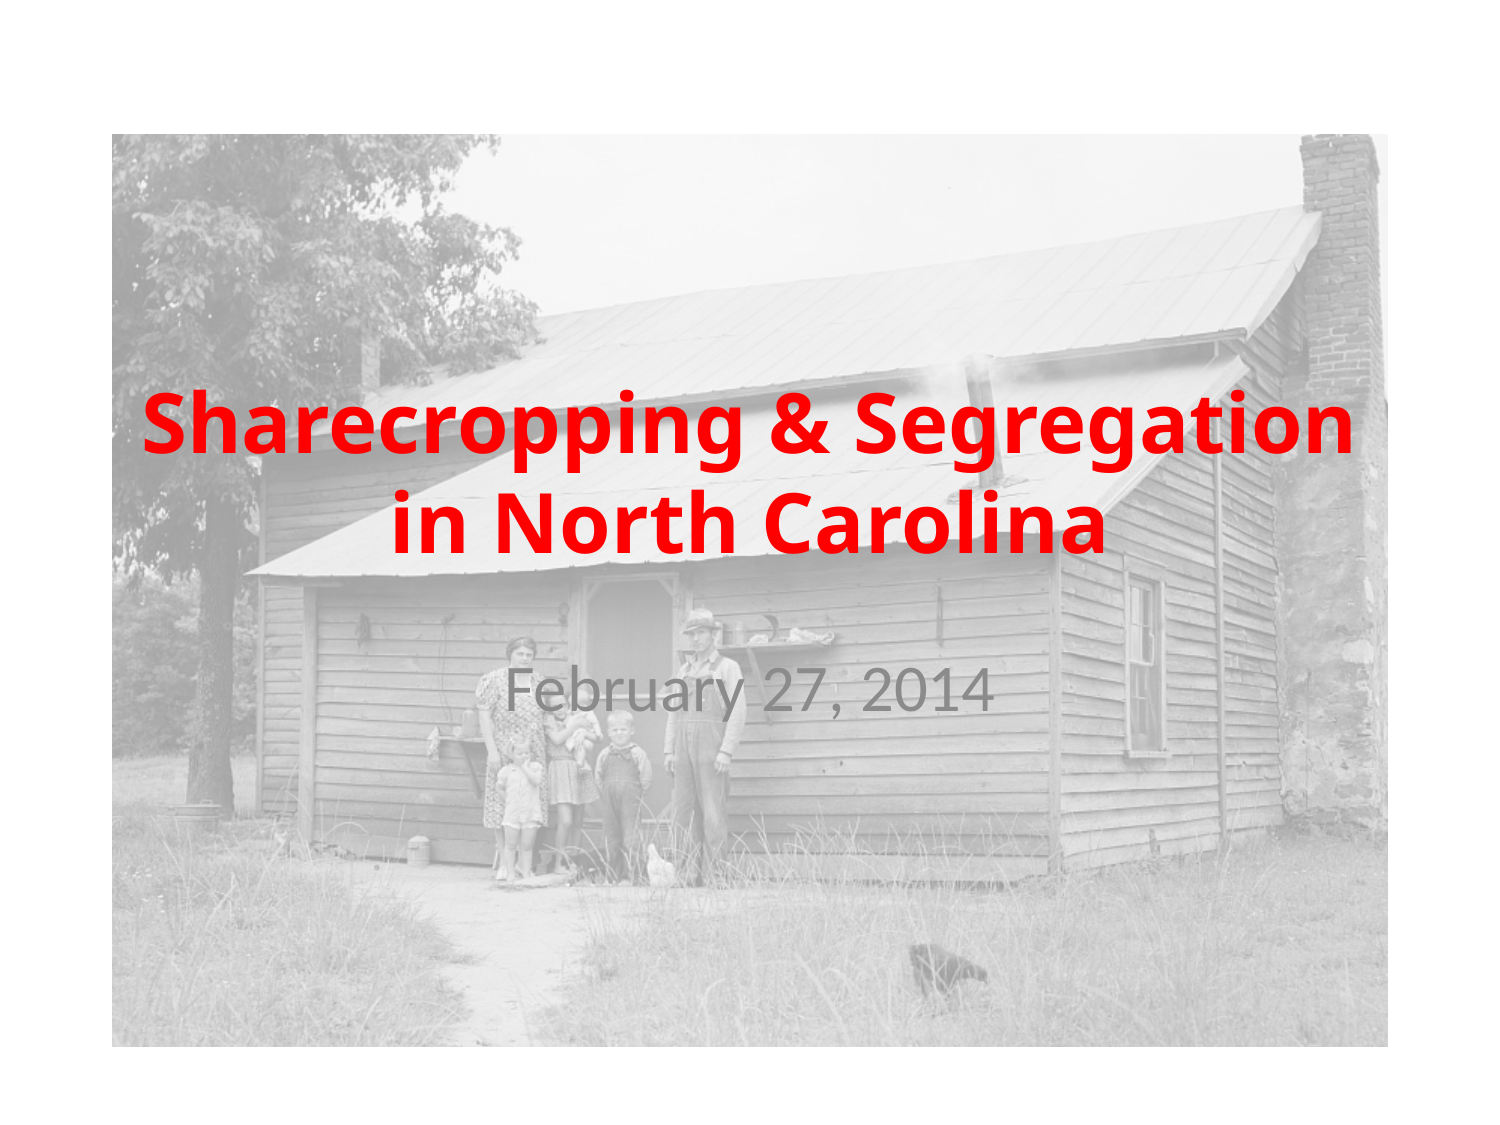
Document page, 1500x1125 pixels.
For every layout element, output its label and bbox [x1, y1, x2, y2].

picture [112, 134, 1388, 1047]
